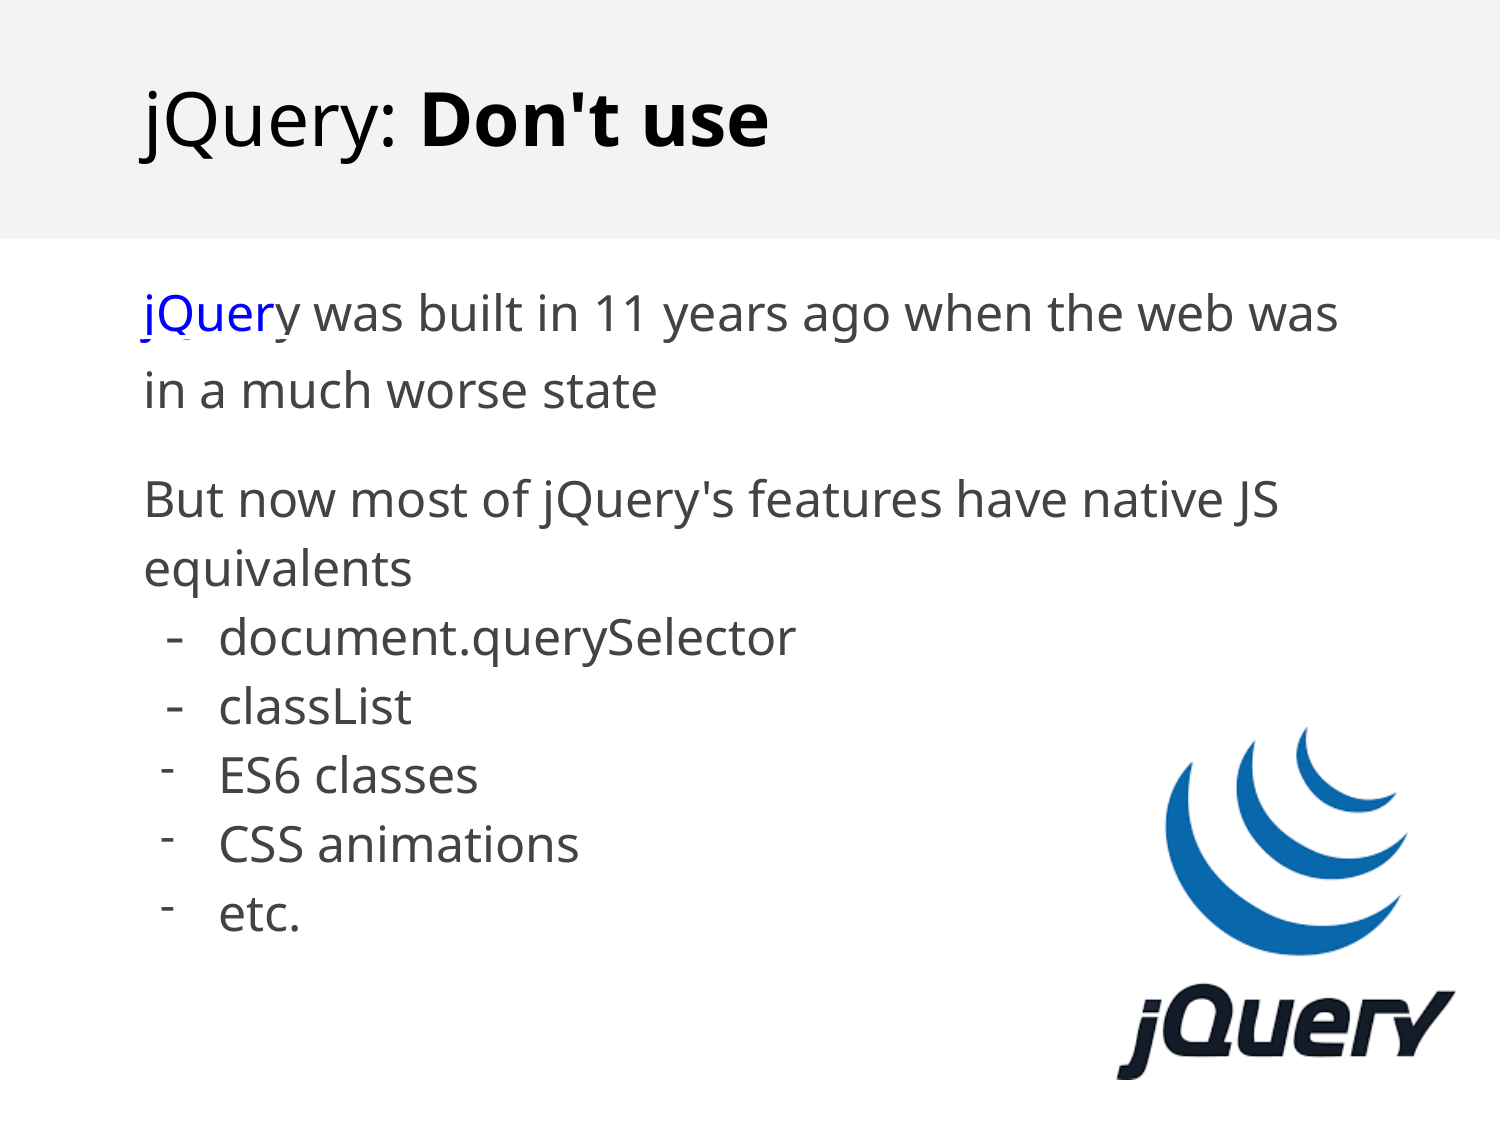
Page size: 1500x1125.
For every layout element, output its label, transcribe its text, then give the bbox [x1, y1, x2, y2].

text_box jQuery was built in 11 years ago when the web was in a much worse state But now most of jQuery's features have native JS equivalents document.querySelector classList ES6 classes CSS animations etc. [128, 255, 1372, 1003]
picture [1110, 727, 1463, 1080]
text_box jQuery: Don't use [128, 56, 1372, 183]
